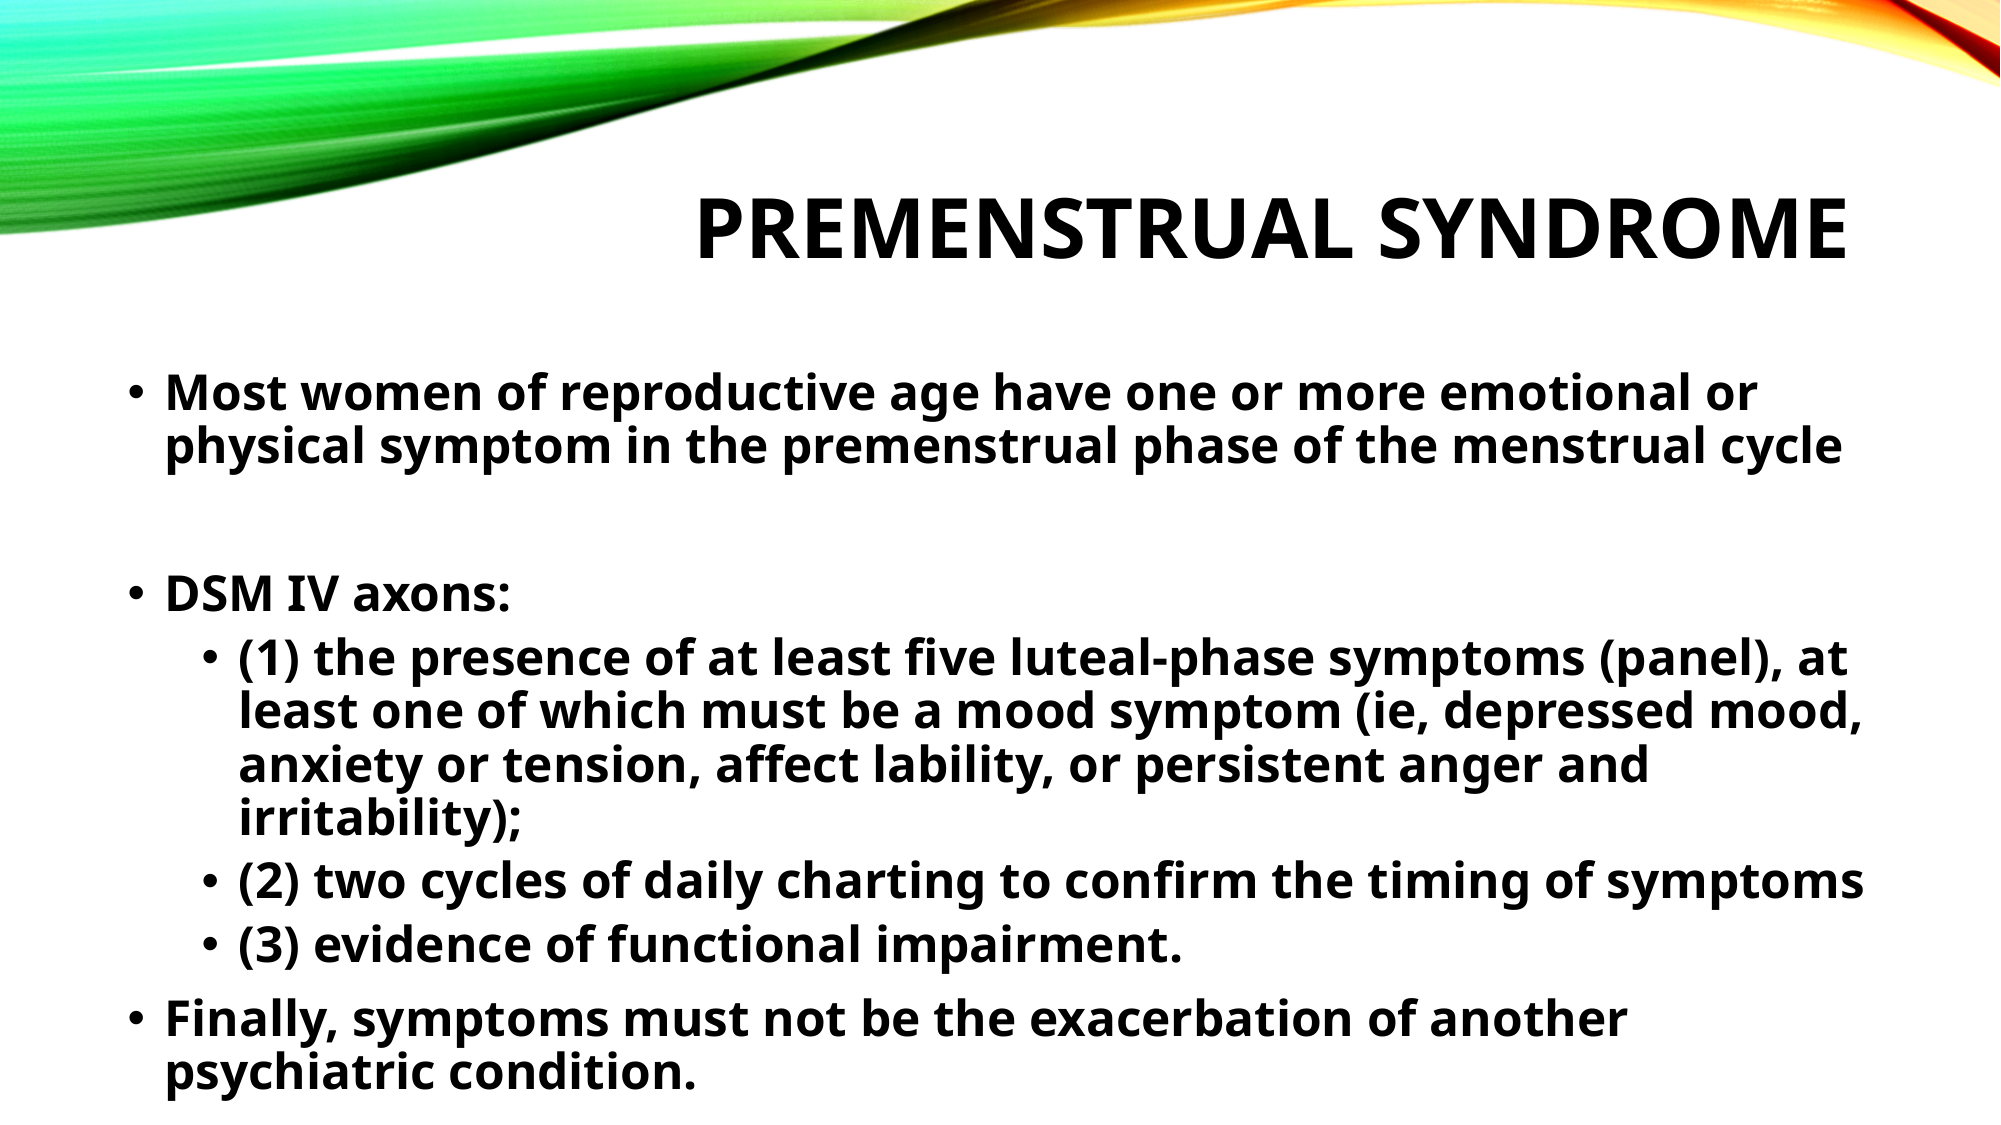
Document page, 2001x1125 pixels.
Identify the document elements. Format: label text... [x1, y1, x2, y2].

picture [0, 0, 2000, 237]
title Premenstrual syndrome [474, 125, 1888, 338]
list Most women of reproductive age have one or more emotional or physical symptom in the premenstrual phase of the menstrual cycle DSM IV axons: (1) the presence of at least five luteal-phase symptoms (panel), at least one of which must be a mood symptom (ie, depressed mood, anxiety or tension, affect lability, or persistent anger and irritability); (2) two cycles of daily charting to confirm the timing of symptoms (3) evidence of functional impairment. Finally, symptoms must not be the exacerbation of another psychiatric condition. [112, 360, 1888, 1125]
